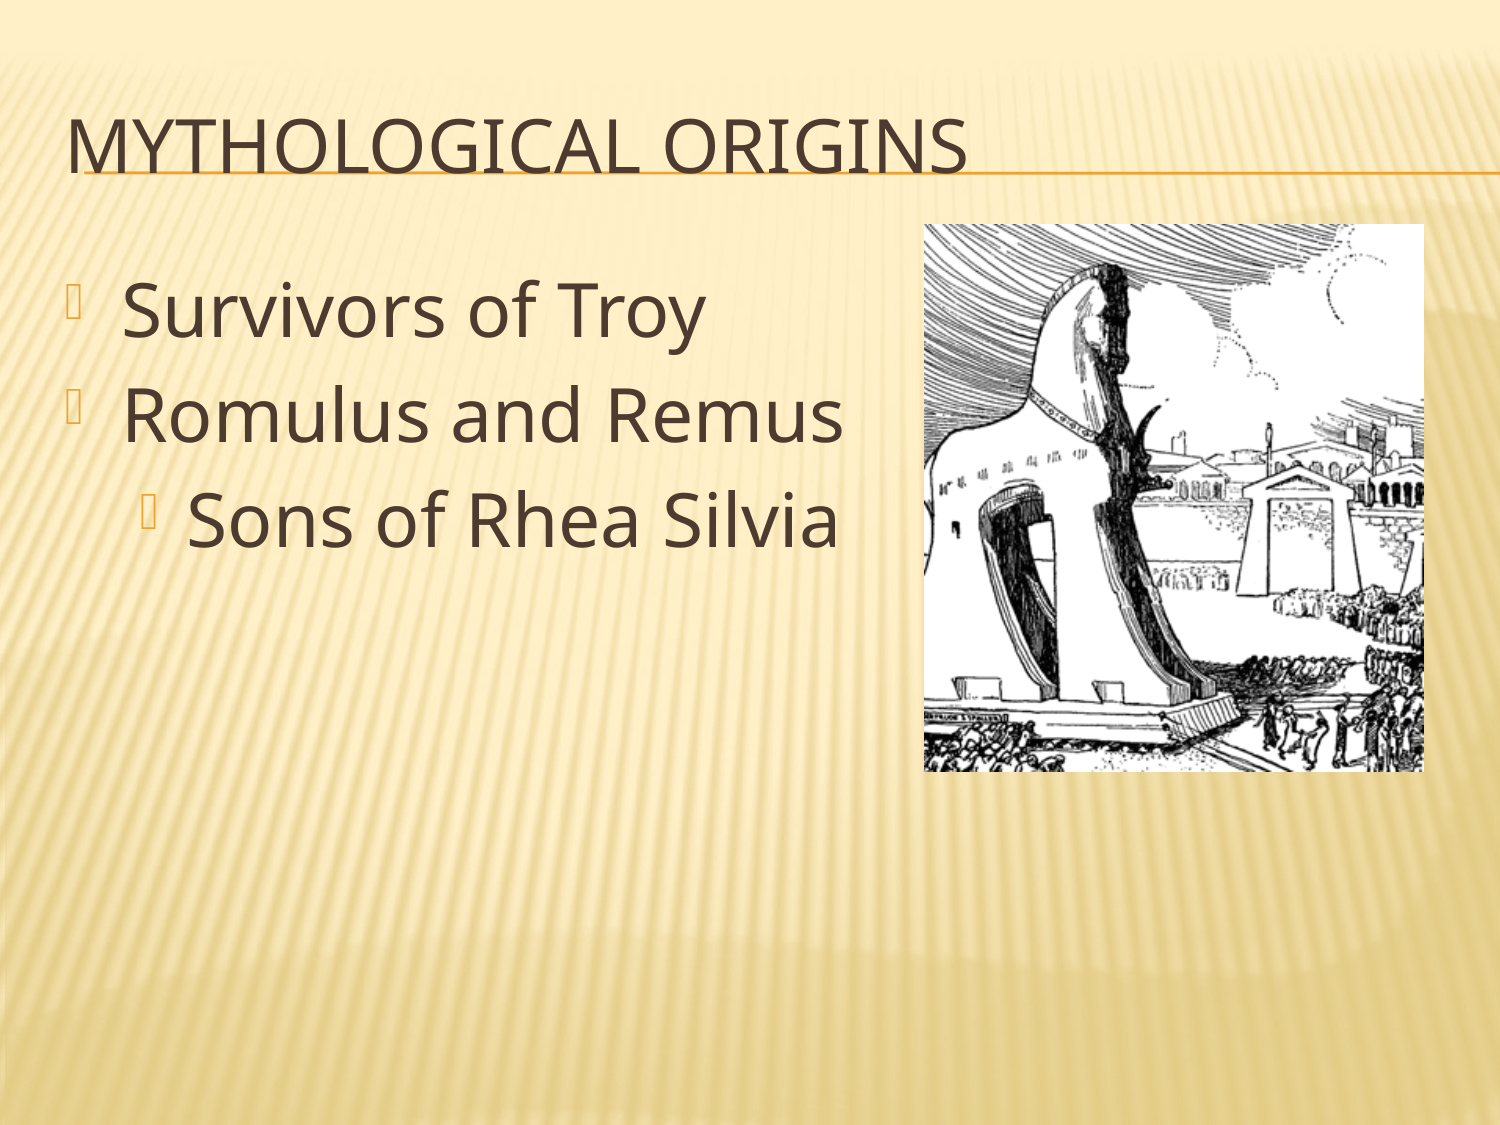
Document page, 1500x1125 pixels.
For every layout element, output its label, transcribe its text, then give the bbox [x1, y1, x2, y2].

list Survivors of Troy Romulus and Remus Sons of Rhea Silvia [50, 254, 1475, 998]
picture [924, 224, 1424, 773]
title Mythological Origins [50, 75, 1475, 213]
